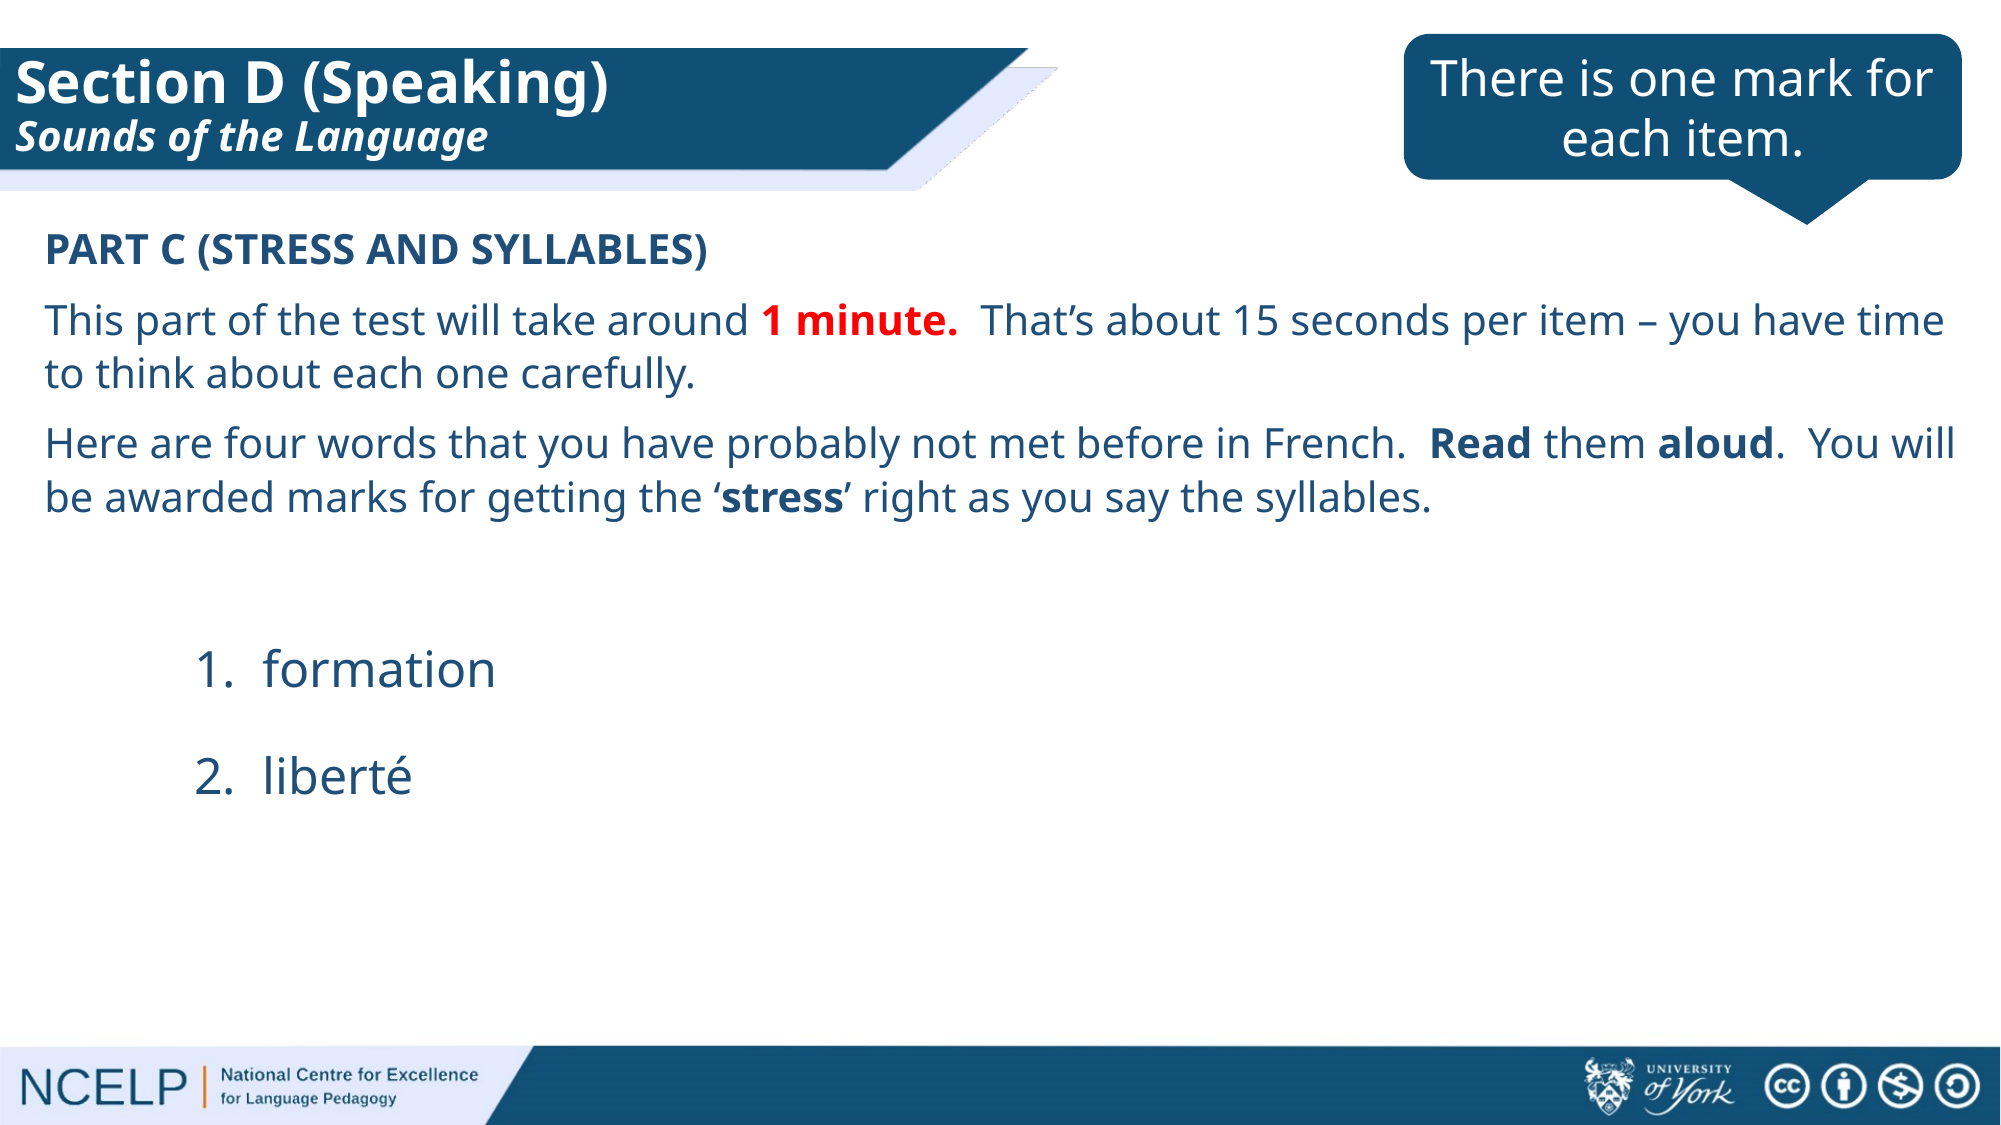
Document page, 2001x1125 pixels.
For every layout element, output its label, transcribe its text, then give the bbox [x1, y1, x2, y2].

text_box There is one mark for each item. [1403, 33, 1962, 225]
text_box PART C (STRESS AND SYLLABLES) This part of the test will take around 1 minute. That’s about 15 seconds per item – you have time to think about each one carefully. Here are four words that you have probably not met before in French. Read them aloud. You will be awarded marks for getting the ‘stress’ right as you say the syllables. 1. formation 2. liberté [29, 212, 1975, 812]
picture [0, 0, 2001, 1125]
